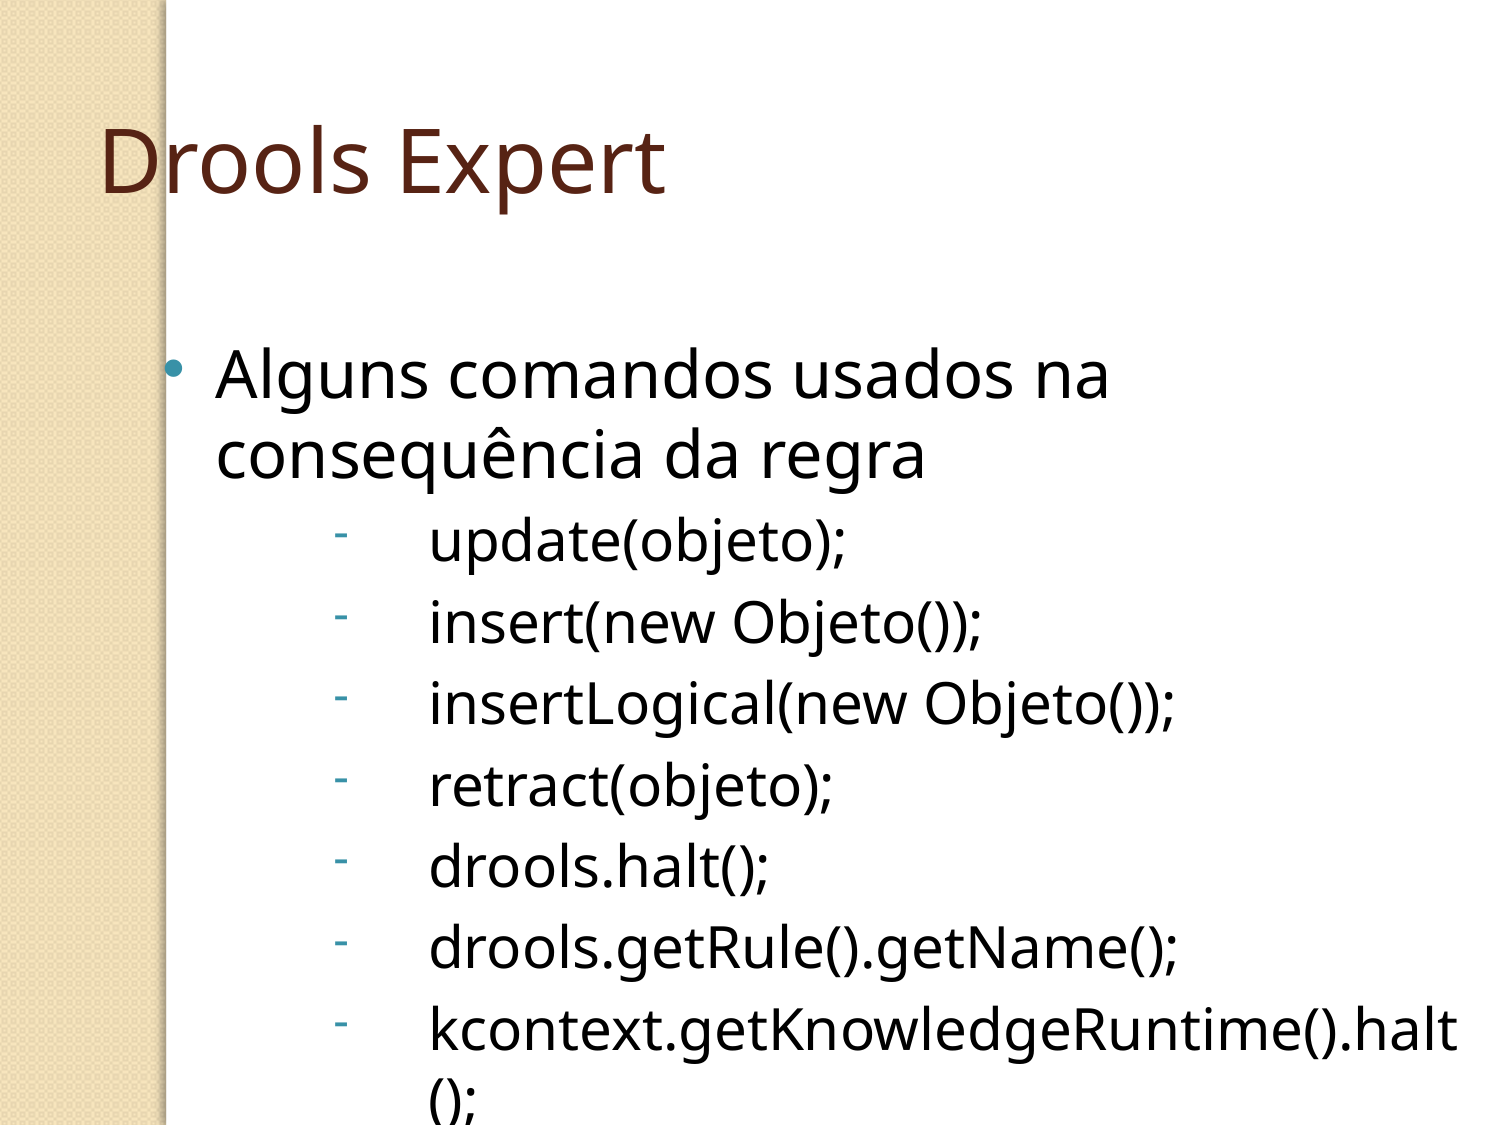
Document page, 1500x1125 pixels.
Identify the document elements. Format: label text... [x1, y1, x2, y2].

text_box Alguns comandos usados na consequência da regra update(objeto); insert(new Objeto()); insertLogical(new Objeto()); retract(objeto); drools.halt(); drools.getRule().getName(); kcontext.getKnowledgeRuntime().halt(); [129, 324, 1489, 1101]
text_box Drools Expert [82, 98, 1500, 291]
